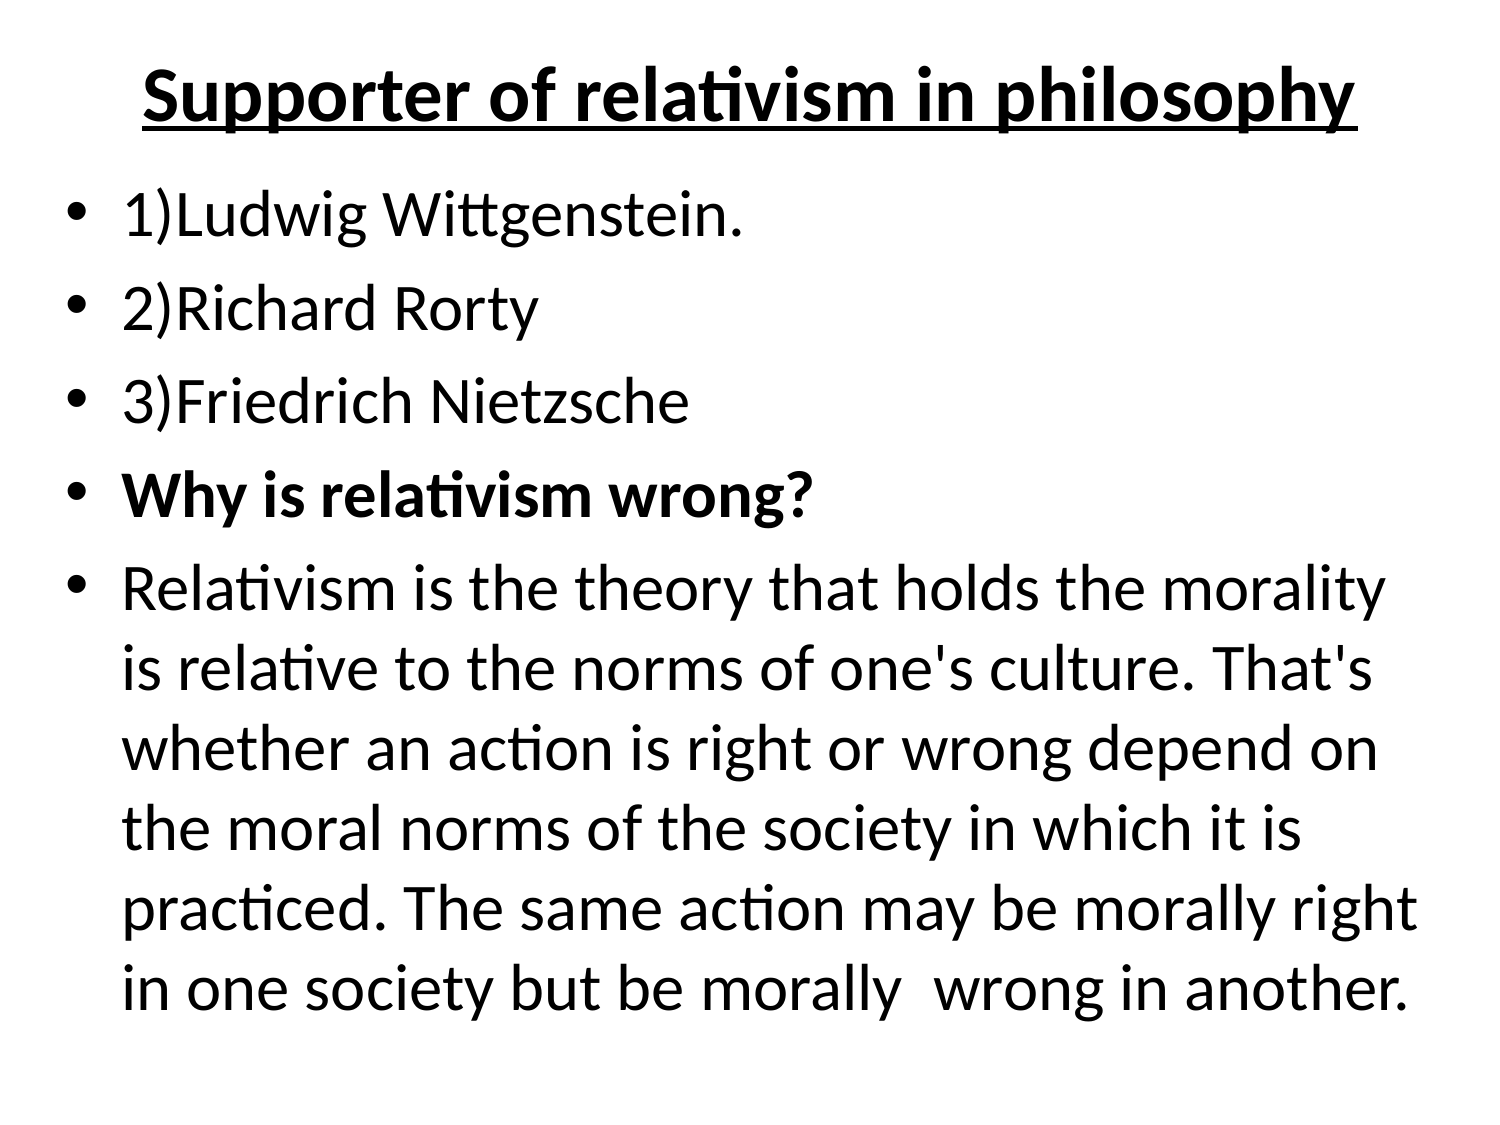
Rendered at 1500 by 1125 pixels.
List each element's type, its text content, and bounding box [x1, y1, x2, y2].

list 1)Ludwig Wittgenstein. 2)Richard Rorty 3)Friedrich Nietzsche Why is relativism wrong? Relativism is the theory that holds the morality is relative to the norms of one's culture. That's whether an action is right or wrong depend on the moral norms of the society in which it is practiced. The same action may be morally right in one society but be morally wrong in another. [50, 162, 1450, 1088]
title Supporter of relativism in philosophy [75, 24, 1425, 155]
